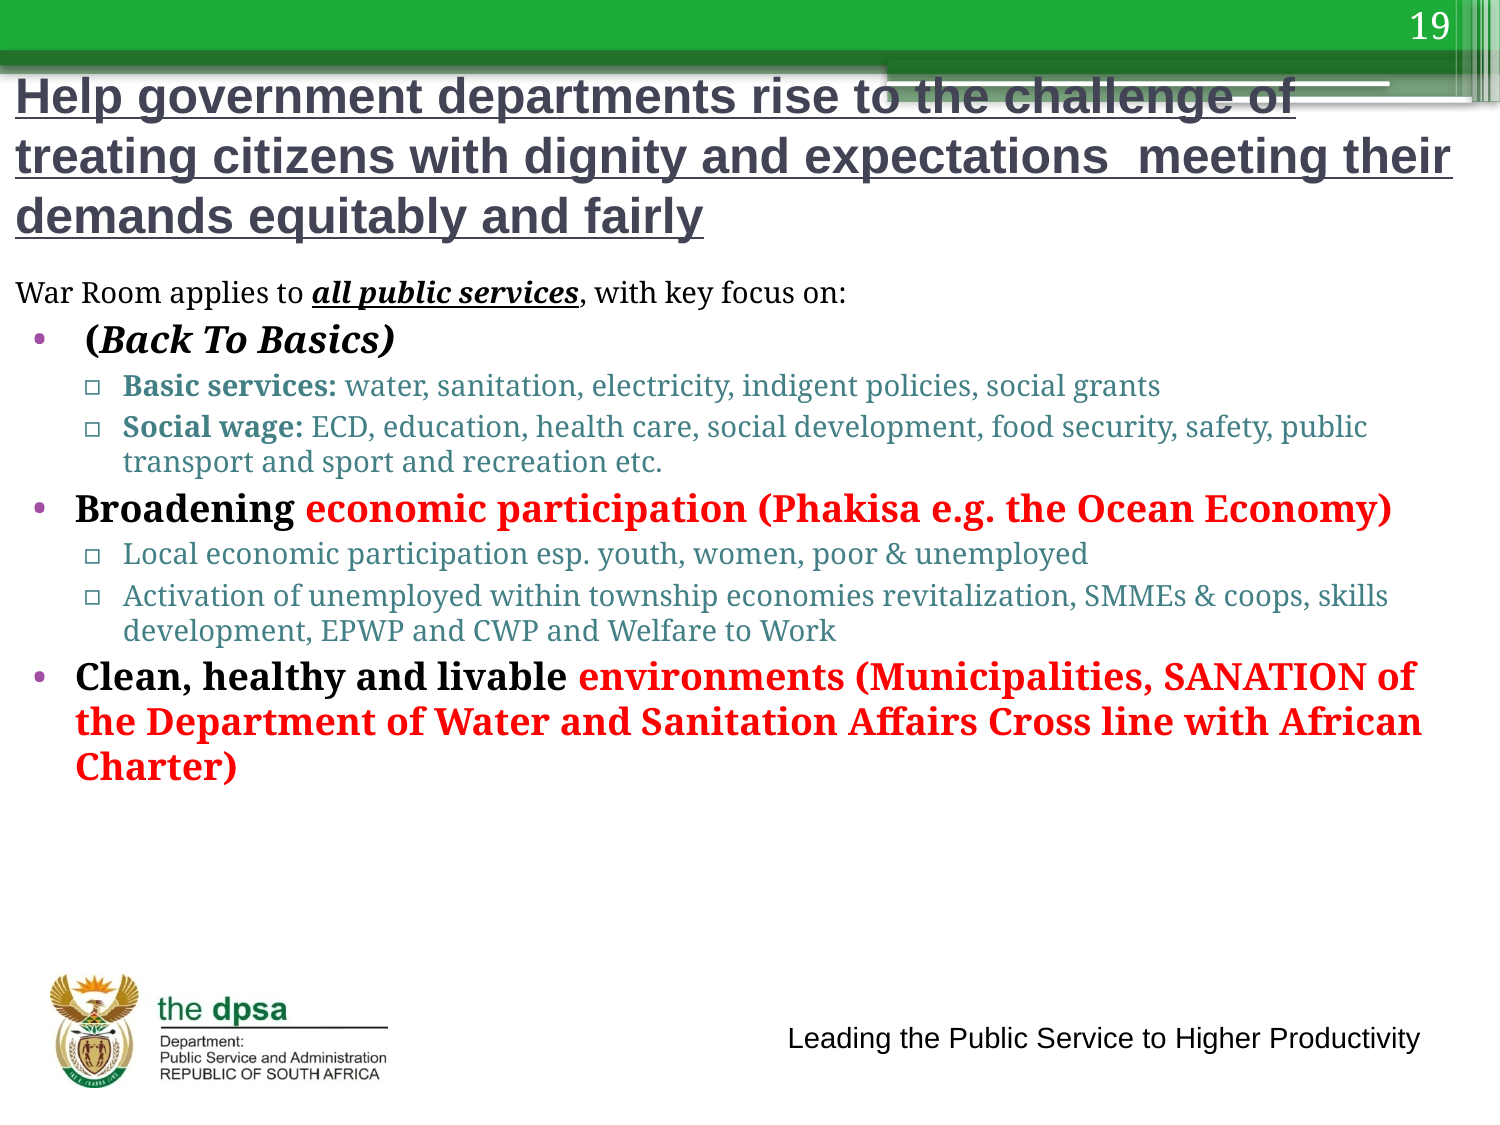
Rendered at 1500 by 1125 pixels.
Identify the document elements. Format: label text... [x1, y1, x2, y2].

title Help government departments rise to the challenge of treating citizens with dignity and expectations meeting their demands equitably and fairly [0, 60, 1500, 248]
list War Room applies to all public services, with key focus on: (Back To Basics) Basic services: water, sanitation, electricity, indigent policies, social grants Social wage: ECD, education, health care, social development, food security, safety, public transport and sport and recreation etc. Broadening economic participation (Phakisa e.g. the Ocean Economy) Local economic participation esp. youth, women, poor & unemployed Activation of unemployed within township economies revitalization, SMMEs & coops, skills development, EPWP and CWP and Welfare to Work Clean, healthy and livable environments (Municipalities, SANATION of the Department of Water and Sanitation Affairs Cross line with African Charter) [0, 266, 1467, 1079]
picture [50, 1079, 388, 1088]
slide_number 19 [1340, 0, 1466, 61]
